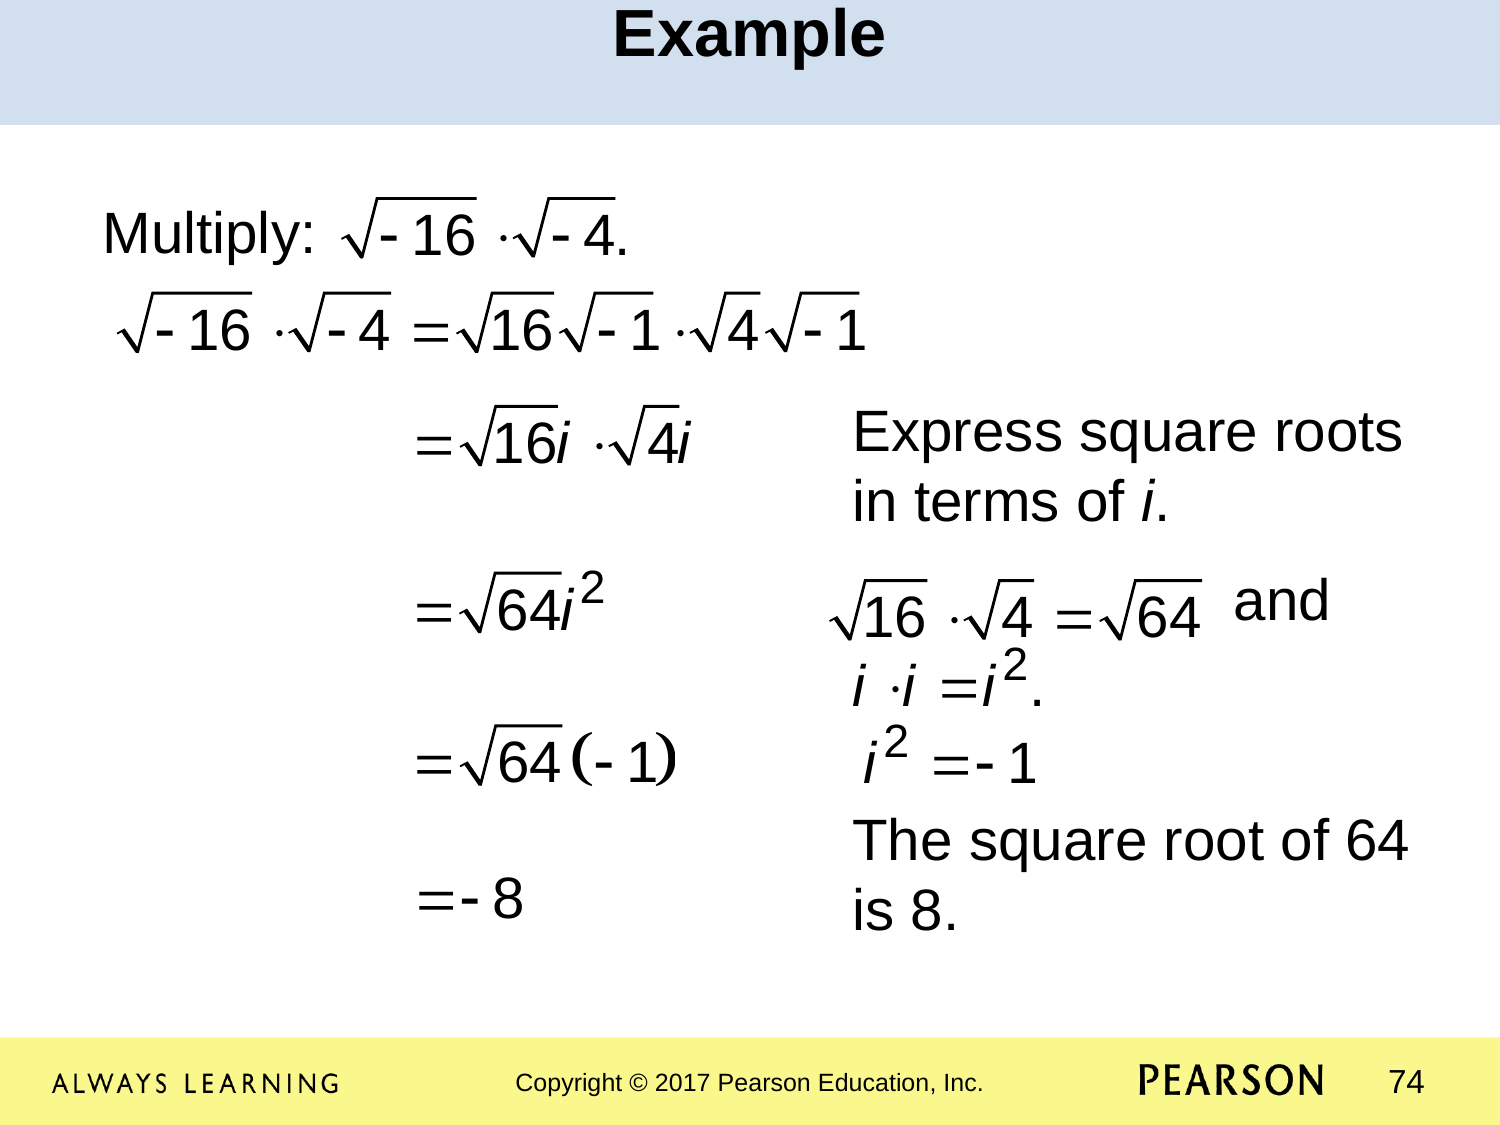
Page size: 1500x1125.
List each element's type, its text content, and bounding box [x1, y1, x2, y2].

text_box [409, 870, 527, 926]
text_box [408, 400, 701, 472]
picture [51, 1072, 338, 1094]
picture [1137, 1062, 1325, 1097]
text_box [407, 719, 676, 806]
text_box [861, 714, 1035, 788]
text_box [407, 561, 608, 639]
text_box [849, 637, 1046, 711]
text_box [336, 192, 631, 264]
list Multiply: Express square roots in terms of i. and The square root of 64 is 8. [87, 187, 1440, 1000]
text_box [112, 287, 865, 359]
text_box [824, 574, 1207, 647]
